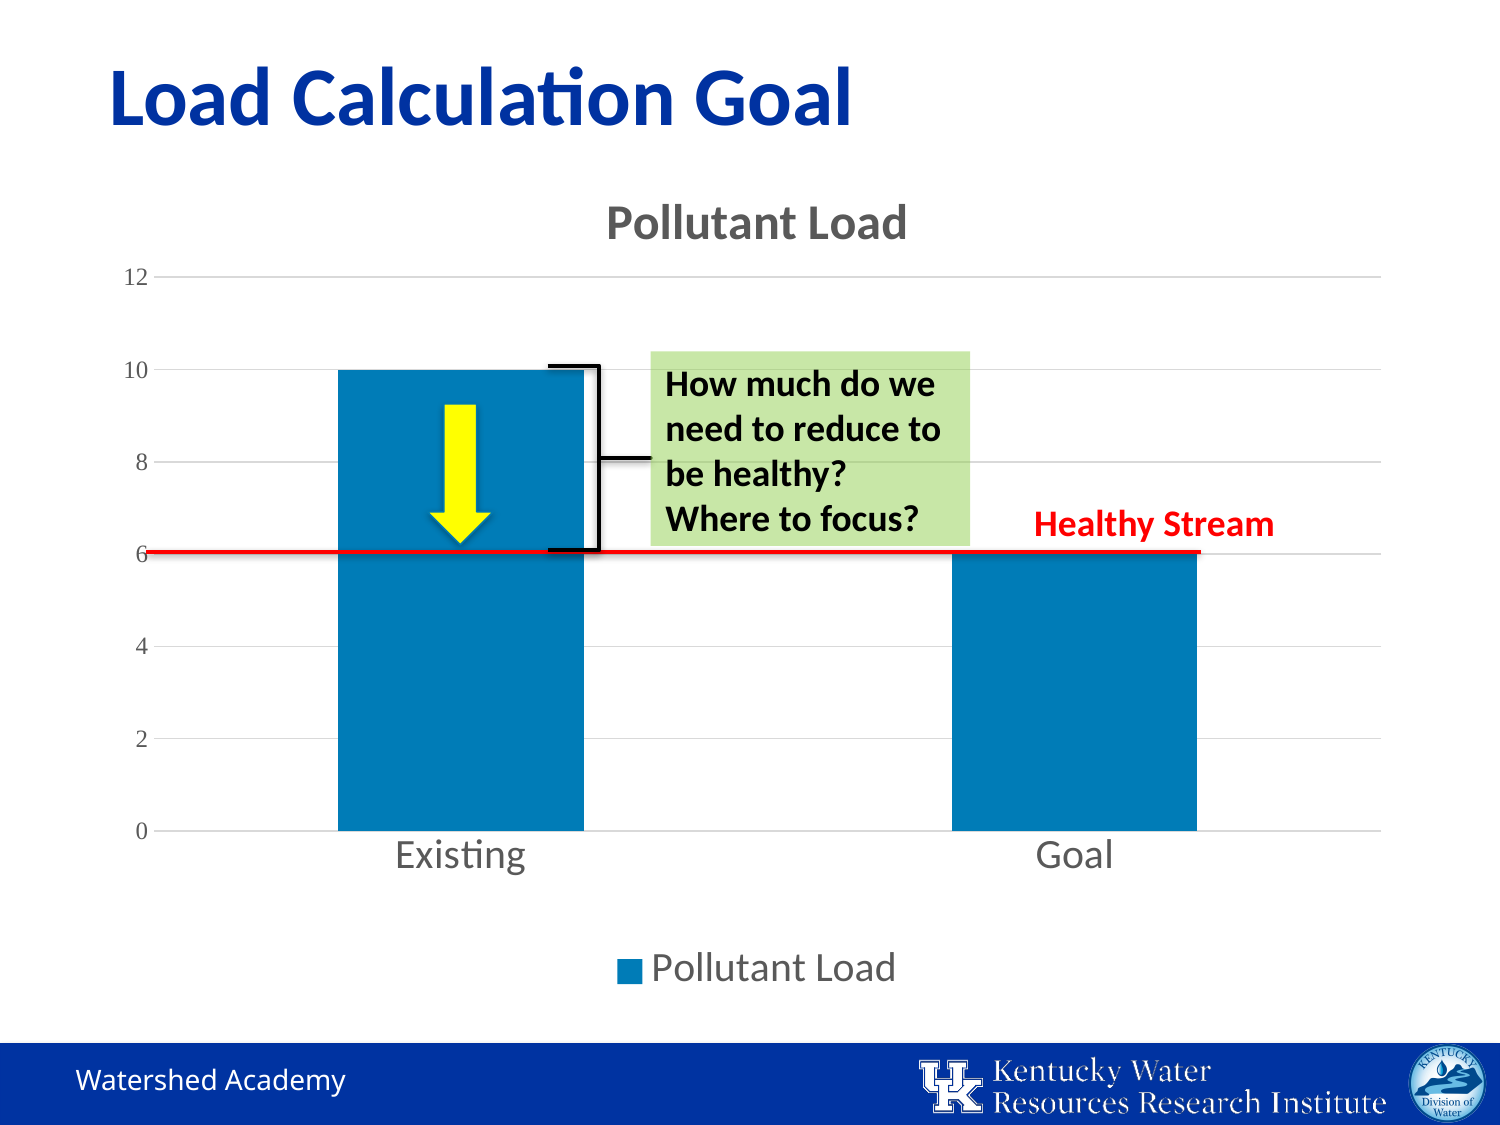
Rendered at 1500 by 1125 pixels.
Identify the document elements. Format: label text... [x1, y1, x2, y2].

picture [1408, 1043, 1487, 1123]
picture [909, 1048, 1401, 1123]
title Load Calculation Goal [94, 22, 1253, 161]
chart [93, 162, 1421, 1002]
